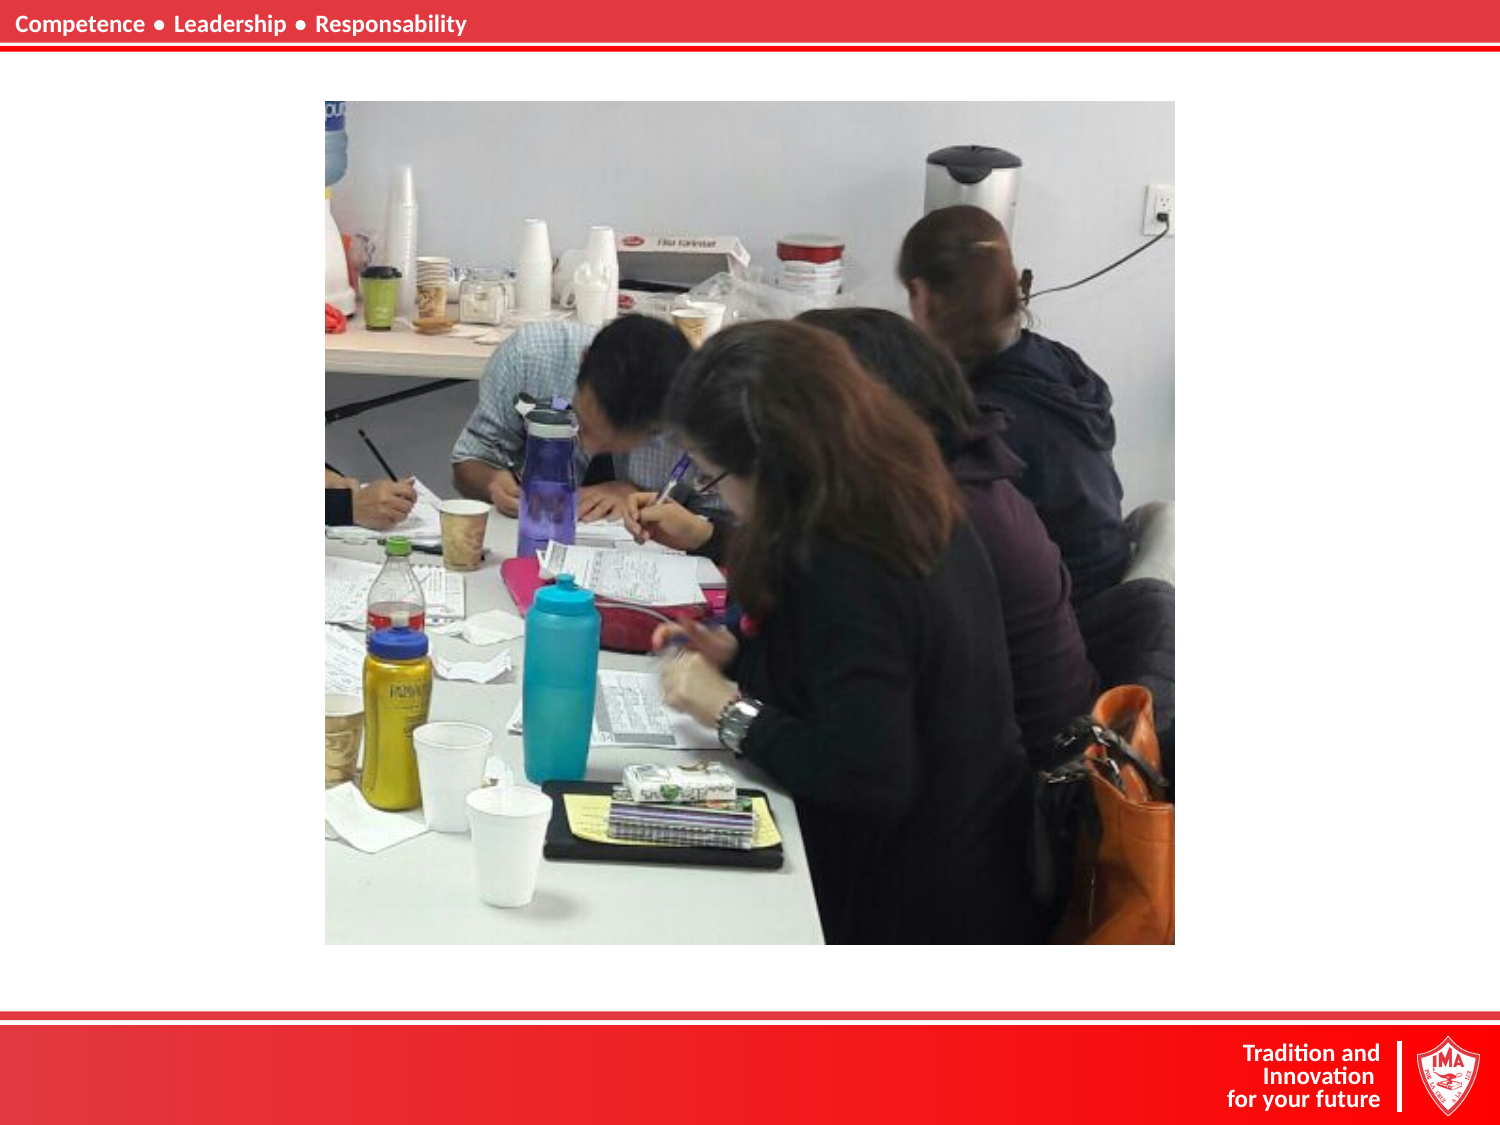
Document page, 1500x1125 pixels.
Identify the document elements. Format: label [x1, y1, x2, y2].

picture [1417, 1036, 1480, 1116]
picture [325, 101, 1175, 945]
